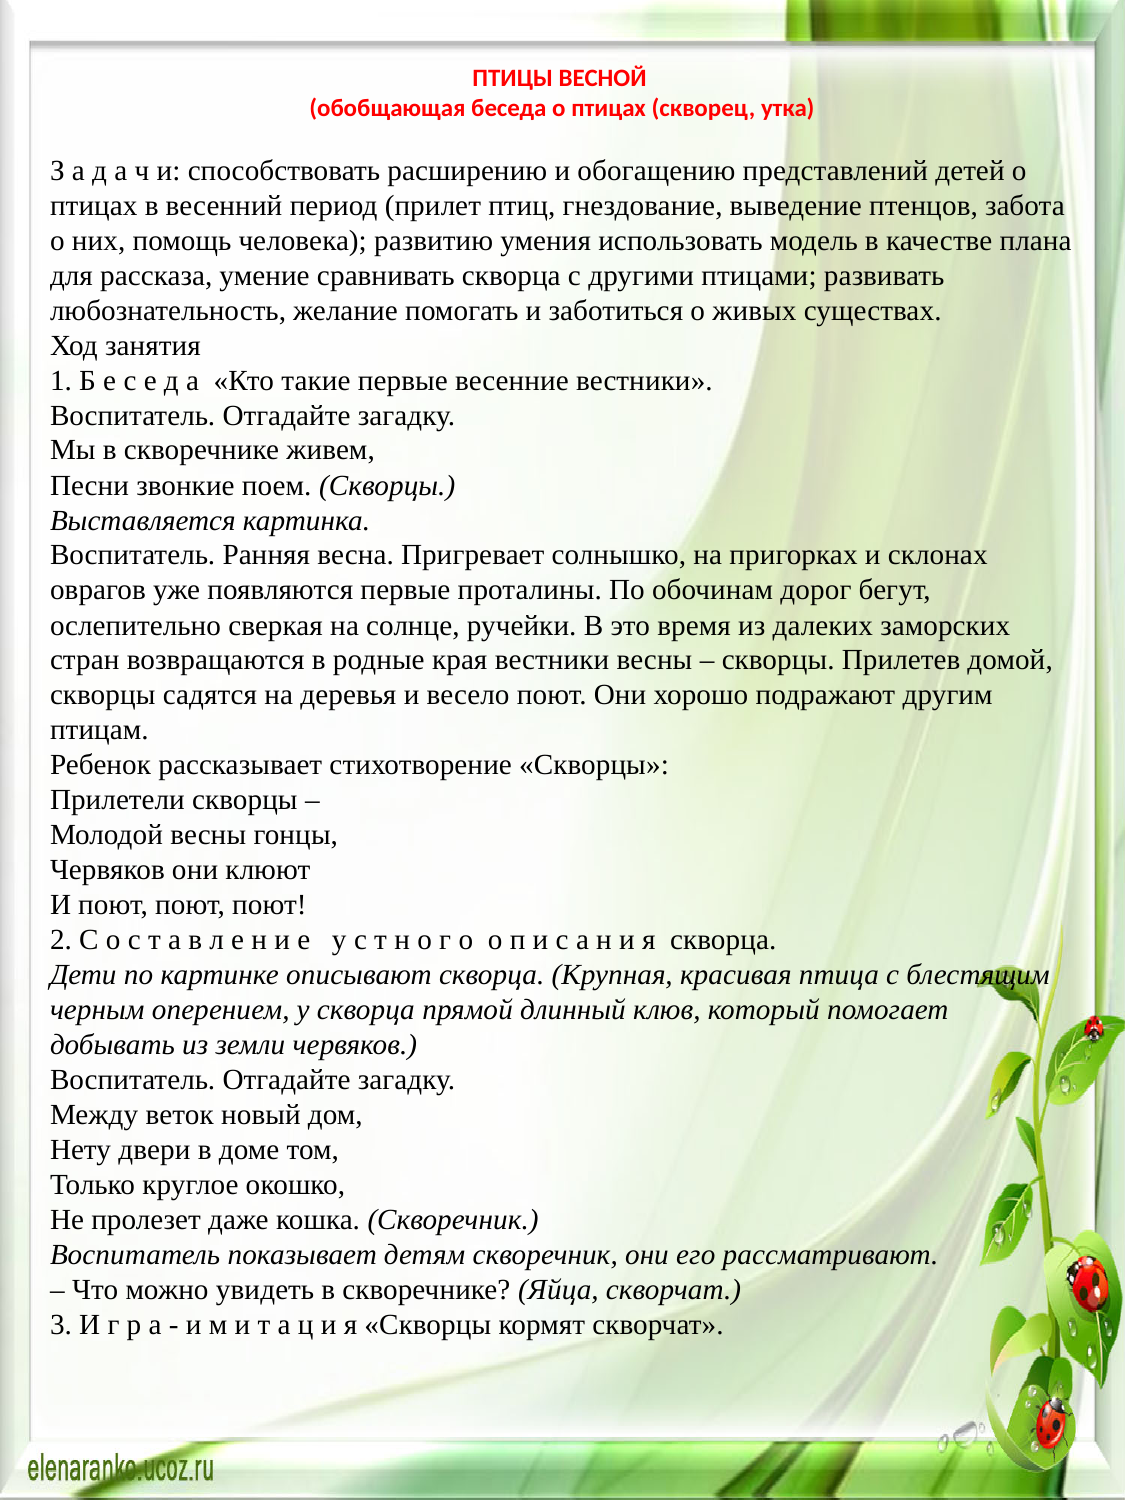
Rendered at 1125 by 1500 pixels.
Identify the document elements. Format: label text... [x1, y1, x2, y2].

picture [0, 0, 1125, 1500]
text_box ПТИЦЫ ВЕСНОЙ (обобщающая беседа о птицах (скворец, утка) З а д а ч и: способствовать расширению и обогащению представлений детей о птицах в весенний период (прилет птиц, гнездование, выведение птенцов, забота о них, помощь человека); развитию умения использовать модель в качестве плана для рассказа, умение сравнивать скворца с другими птицами; развивать любознательность, желание помогать и заботиться о живых существах. Ход занятия 1. Б е с е д а «Кто такие первые весенние вестники». Воспитатель. Отгадайте загадку. Мы в скворечнике живем, Песни звонкие поем. (Скворцы.) Выставляется картинка. Воспитатель. Ранняя весна. Пригревает солнышко, на пригорках и склонах оврагов уже появляются первые проталины. По обочинам дорог бегут, ослепительно сверкая на солнце, ручейки. В это время из далеких заморских стран возвращаются в родные края вестники весны – скворцы. Прилетев домой, скворцы садятся на деревья и весело поют. Они хорошо подражают другим птицам. Ребенок рассказывает стихотворение «Скворцы»: Прилетели скворцы – Молодой весны гонцы, Червяков они клюют И поют, поют, поют! 2. С о с т а в л е н и е у с т н о г о о п и с а н и я скворца. Дети по картинке описывают скворца. (Крупная, красивая птица с блестящим черным оперением, у скворца прямой длинный клюв, который помогает добывать из земли червяков.) Воспитатель. Отгадайте загадку. Между веток новый дом, Нету двери в доме том, Только круглое окошко, Не пролезет даже кошка. (Скворечник.) Воспитатель показывает детям скворечник, они его рассматривают. – Что можно увидеть в скворечнике? (Яйца, скворчат.) 3. И г р а - и м и т а ц и я «Скворцы кормят скворчат». [35, 53, 1090, 1348]
